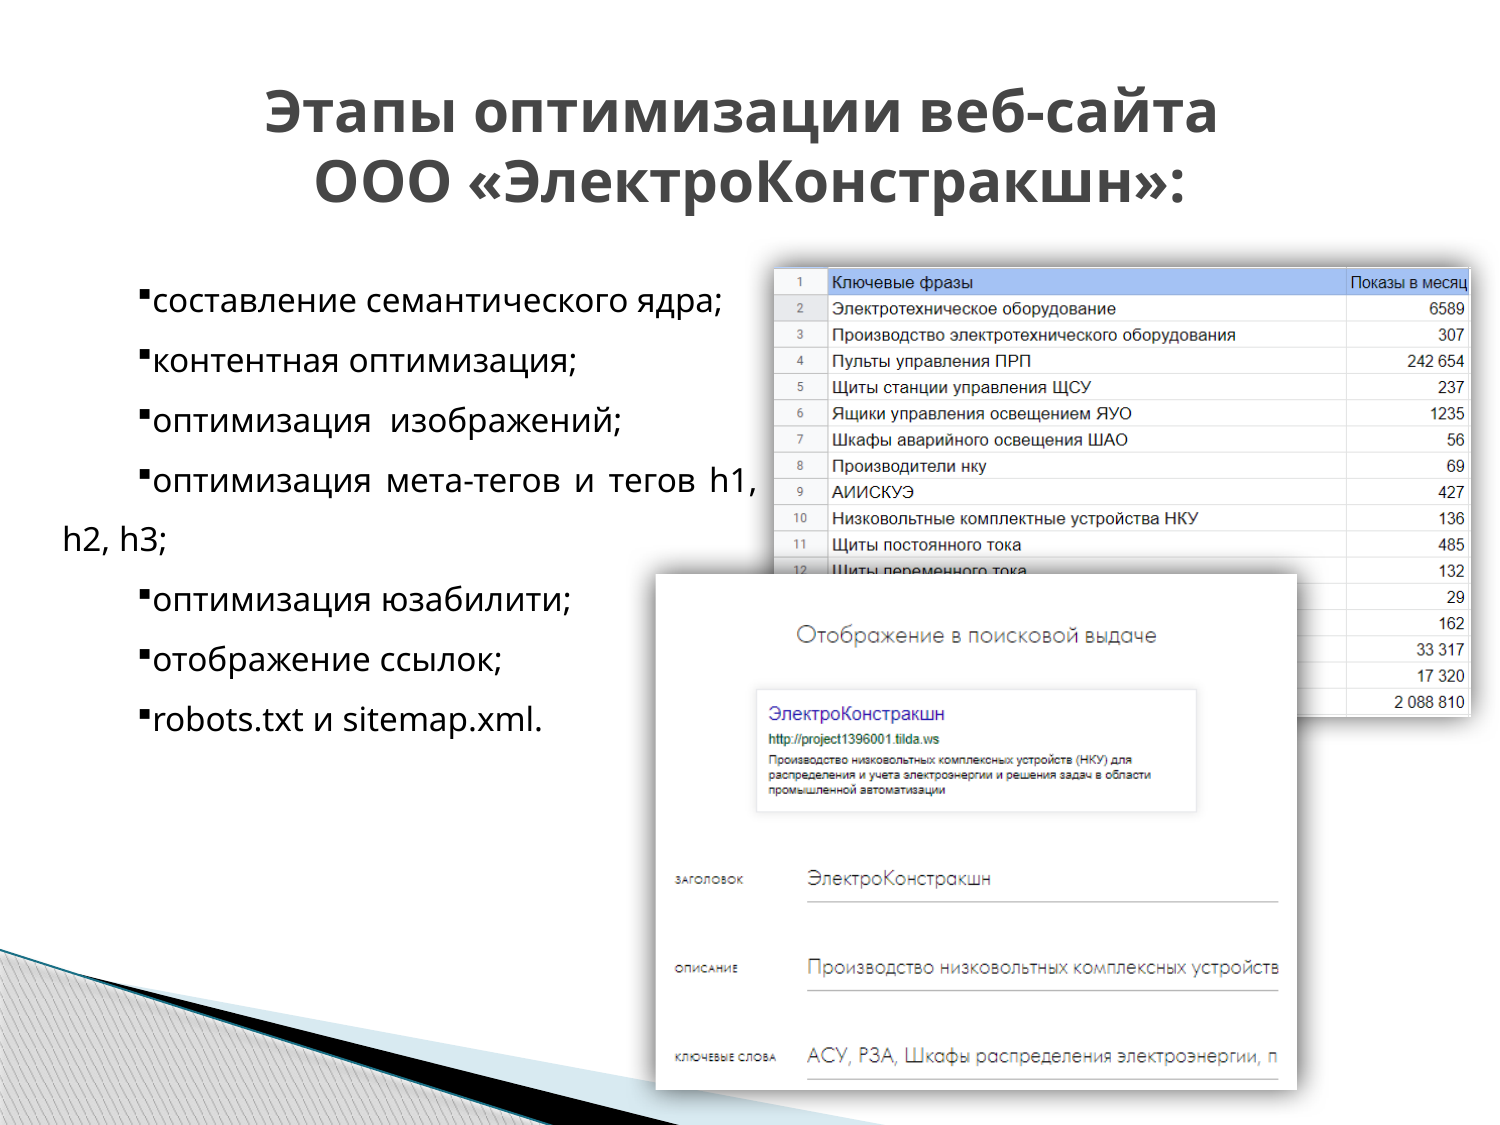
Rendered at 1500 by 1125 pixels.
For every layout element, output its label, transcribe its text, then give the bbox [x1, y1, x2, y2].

text_box Этапы оптимизации веб-сайта ООО «ЭлектроКонстракшн»: [88, 66, 1412, 221]
text_box составление семантического ядра; контентная оптимизация; оптимизация изображений; оптимизация мета-тегов и тегов h1, h2, h3; оптимизация юзабилити; отображение ссылок; robots.txt и sitemap.xml. [41, 251, 766, 746]
picture [655, 266, 1471, 1090]
